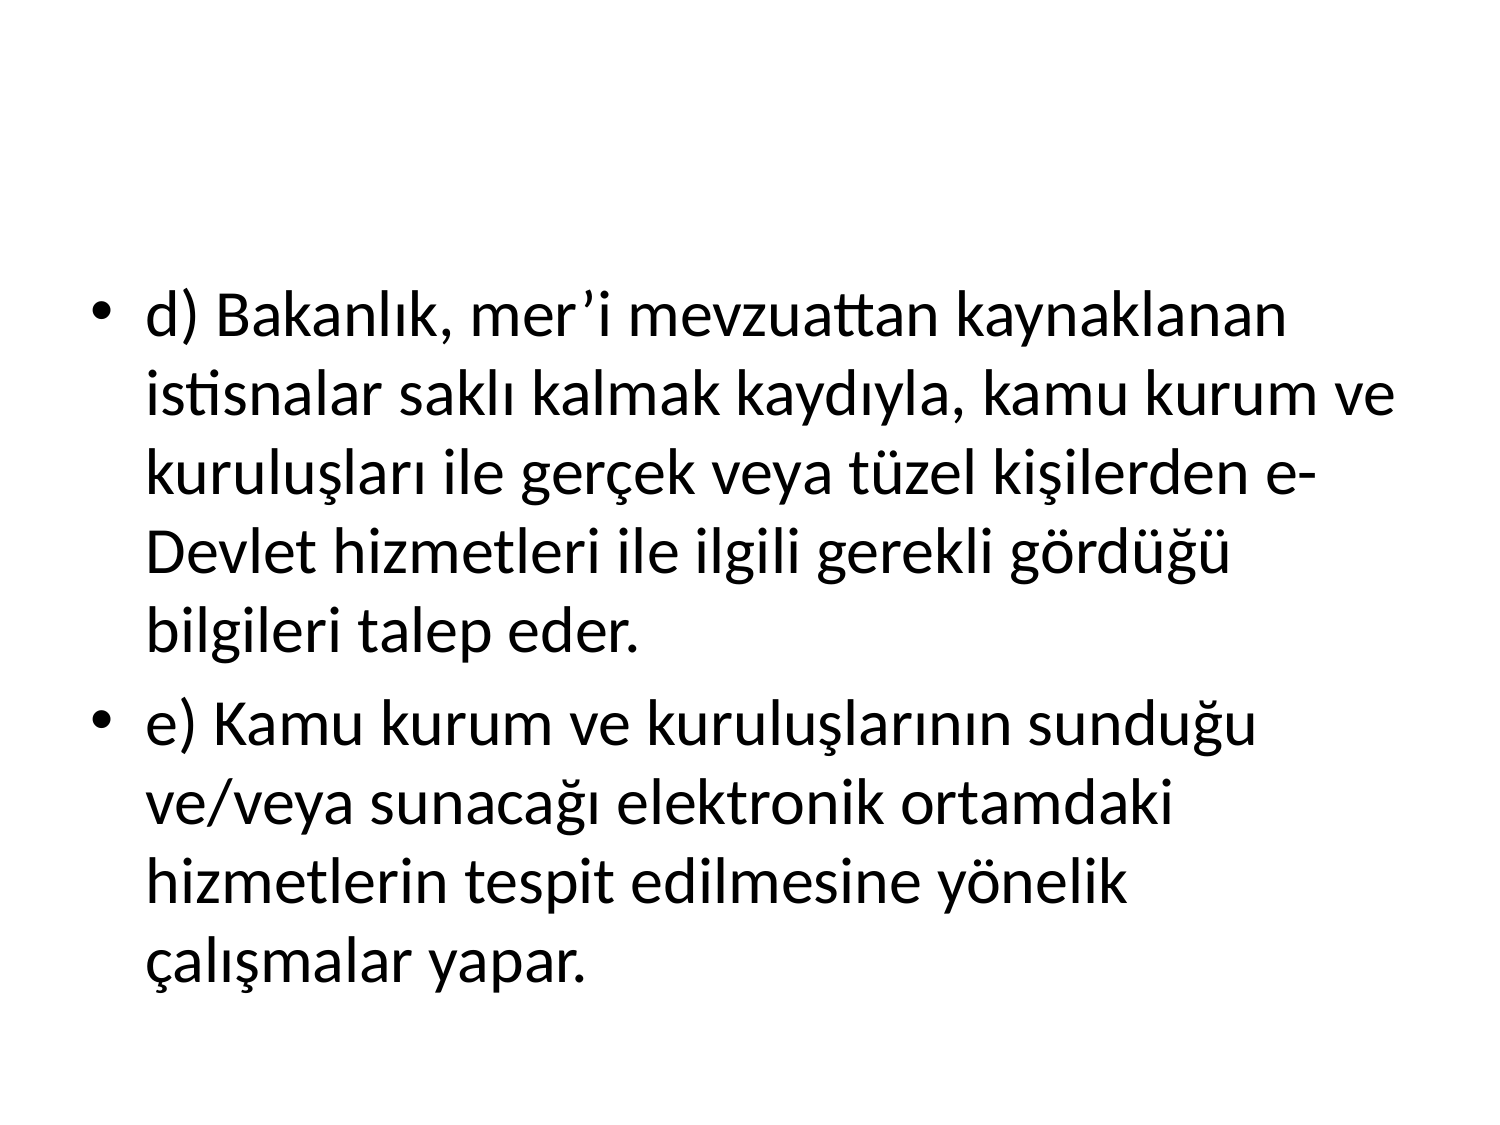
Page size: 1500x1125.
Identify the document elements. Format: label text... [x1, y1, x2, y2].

list d) Bakanlık, mer’i mevzuattan kaynaklanan istisnalar saklı kalmak kaydıyla, kamu kurum ve kuruluşları ile gerçek veya tüzel kişilerden e-Devlet hizmetleri ile ilgili gerekli gördüğü bilgileri talep eder. e) Kamu kurum ve kuruluşlarının sunduğu ve/veya sunacağı elektronik ortamdaki hizmetlerin tespit edilmesine yönelik çalışmalar yapar. [75, 262, 1425, 1005]
